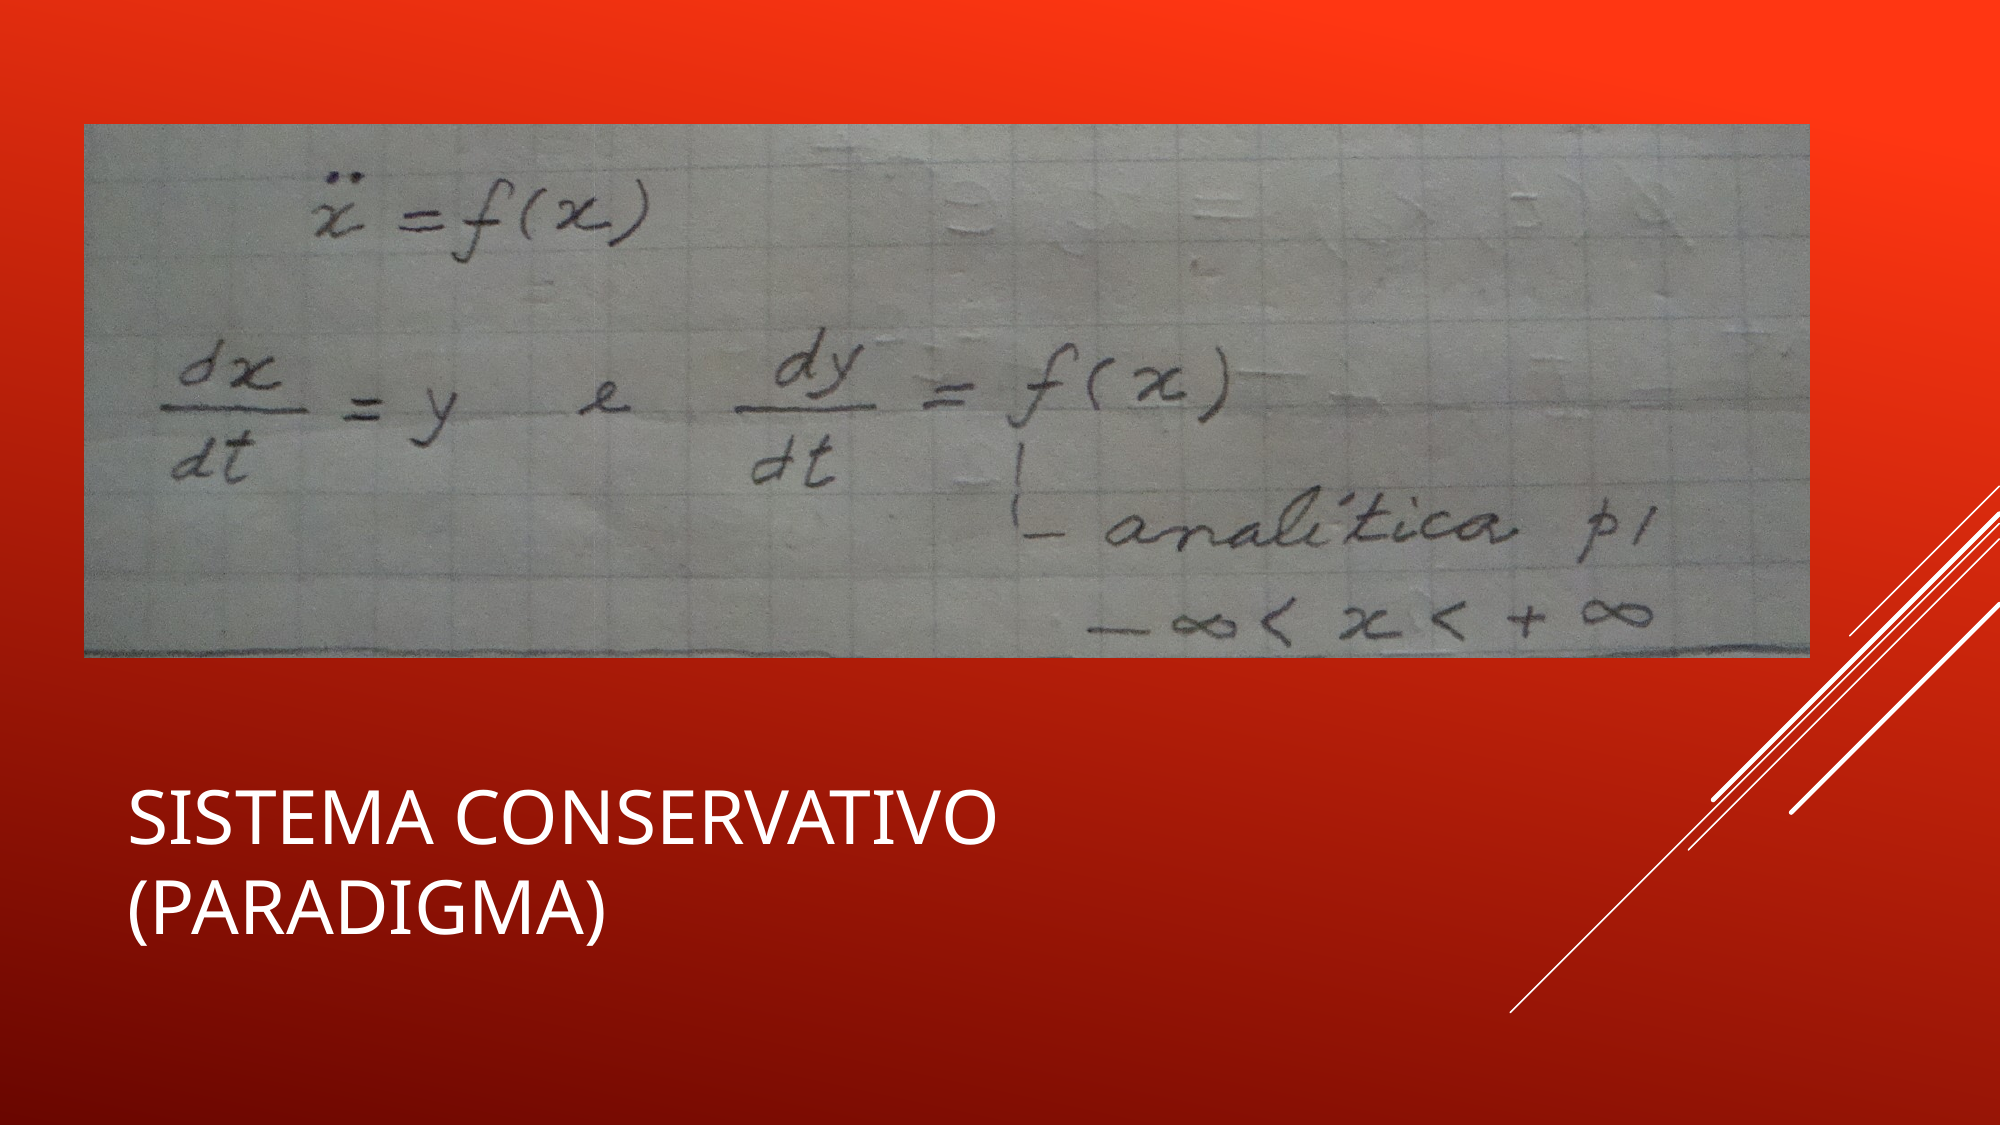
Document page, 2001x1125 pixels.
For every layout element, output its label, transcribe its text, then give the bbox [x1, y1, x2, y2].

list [84, 123, 1810, 658]
title Sistema conservativo (paradigma) [112, 736, 1513, 984]
